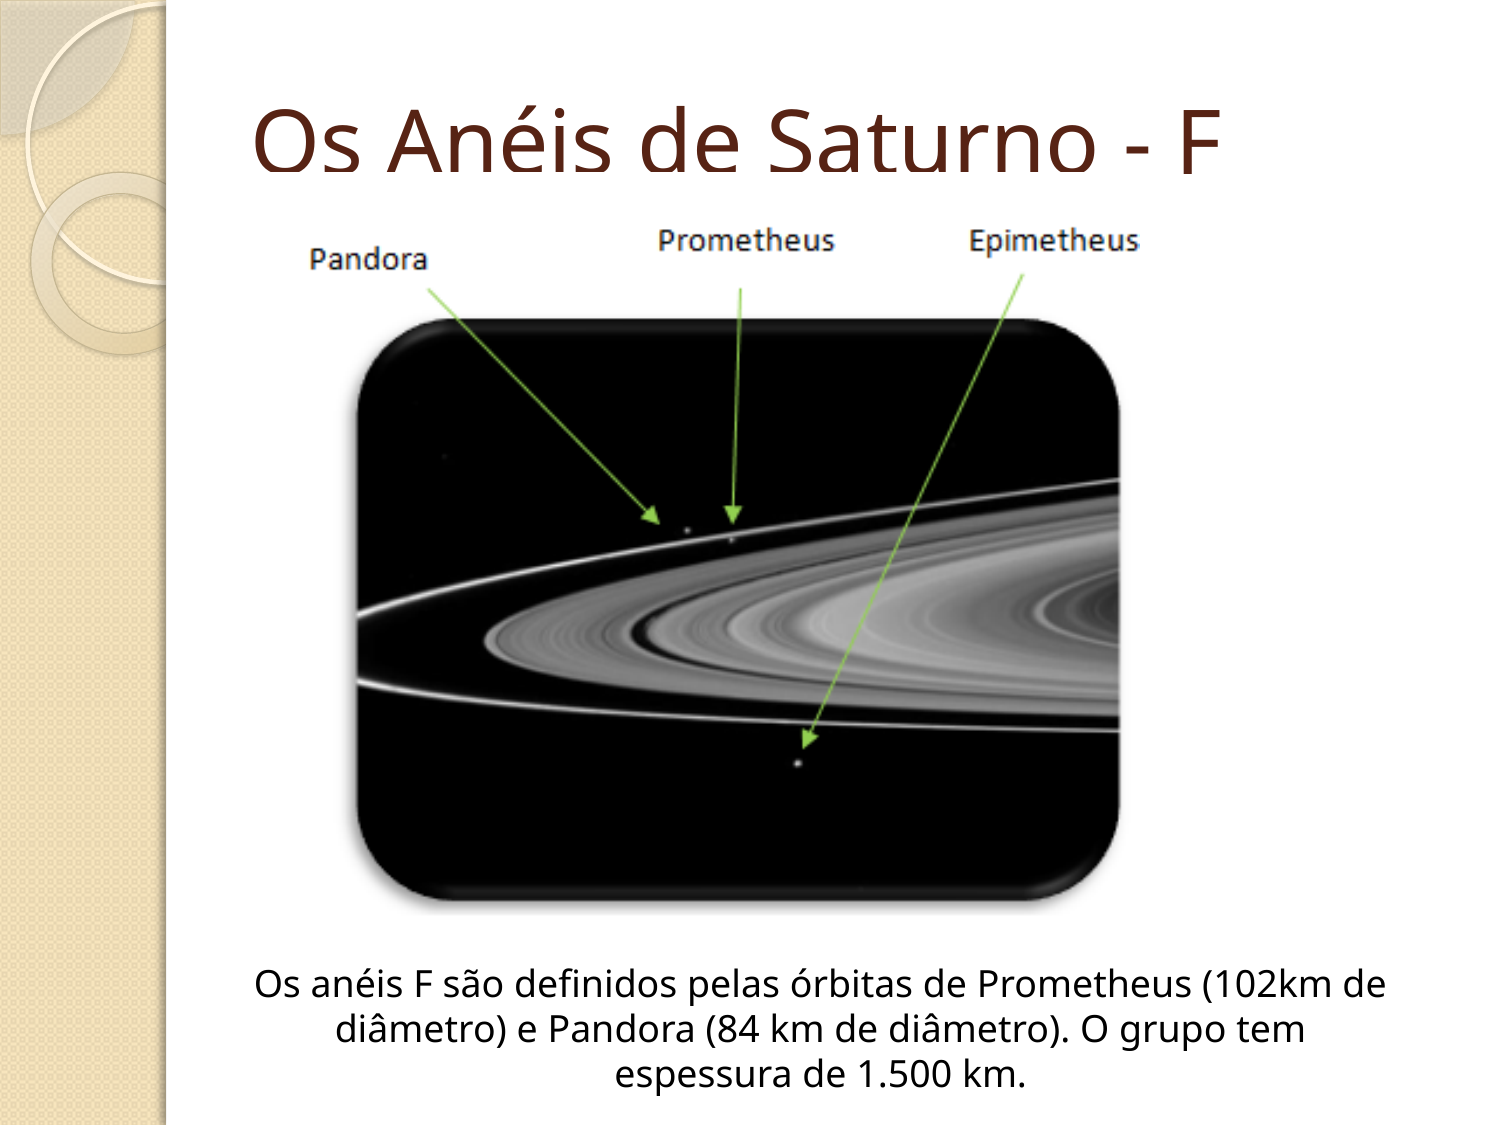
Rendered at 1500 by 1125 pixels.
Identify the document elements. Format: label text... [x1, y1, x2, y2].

picture [265, 172, 1140, 919]
title Os Anéis de Saturno - F [235, 45, 1466, 233]
text_box Os anéis F são definidos pelas órbitas de Prometheus (102km de diâmetro) e Pandora (84 km de diâmetro). O grupo tem espessura de 1.500 km. [230, 952, 1412, 1102]
